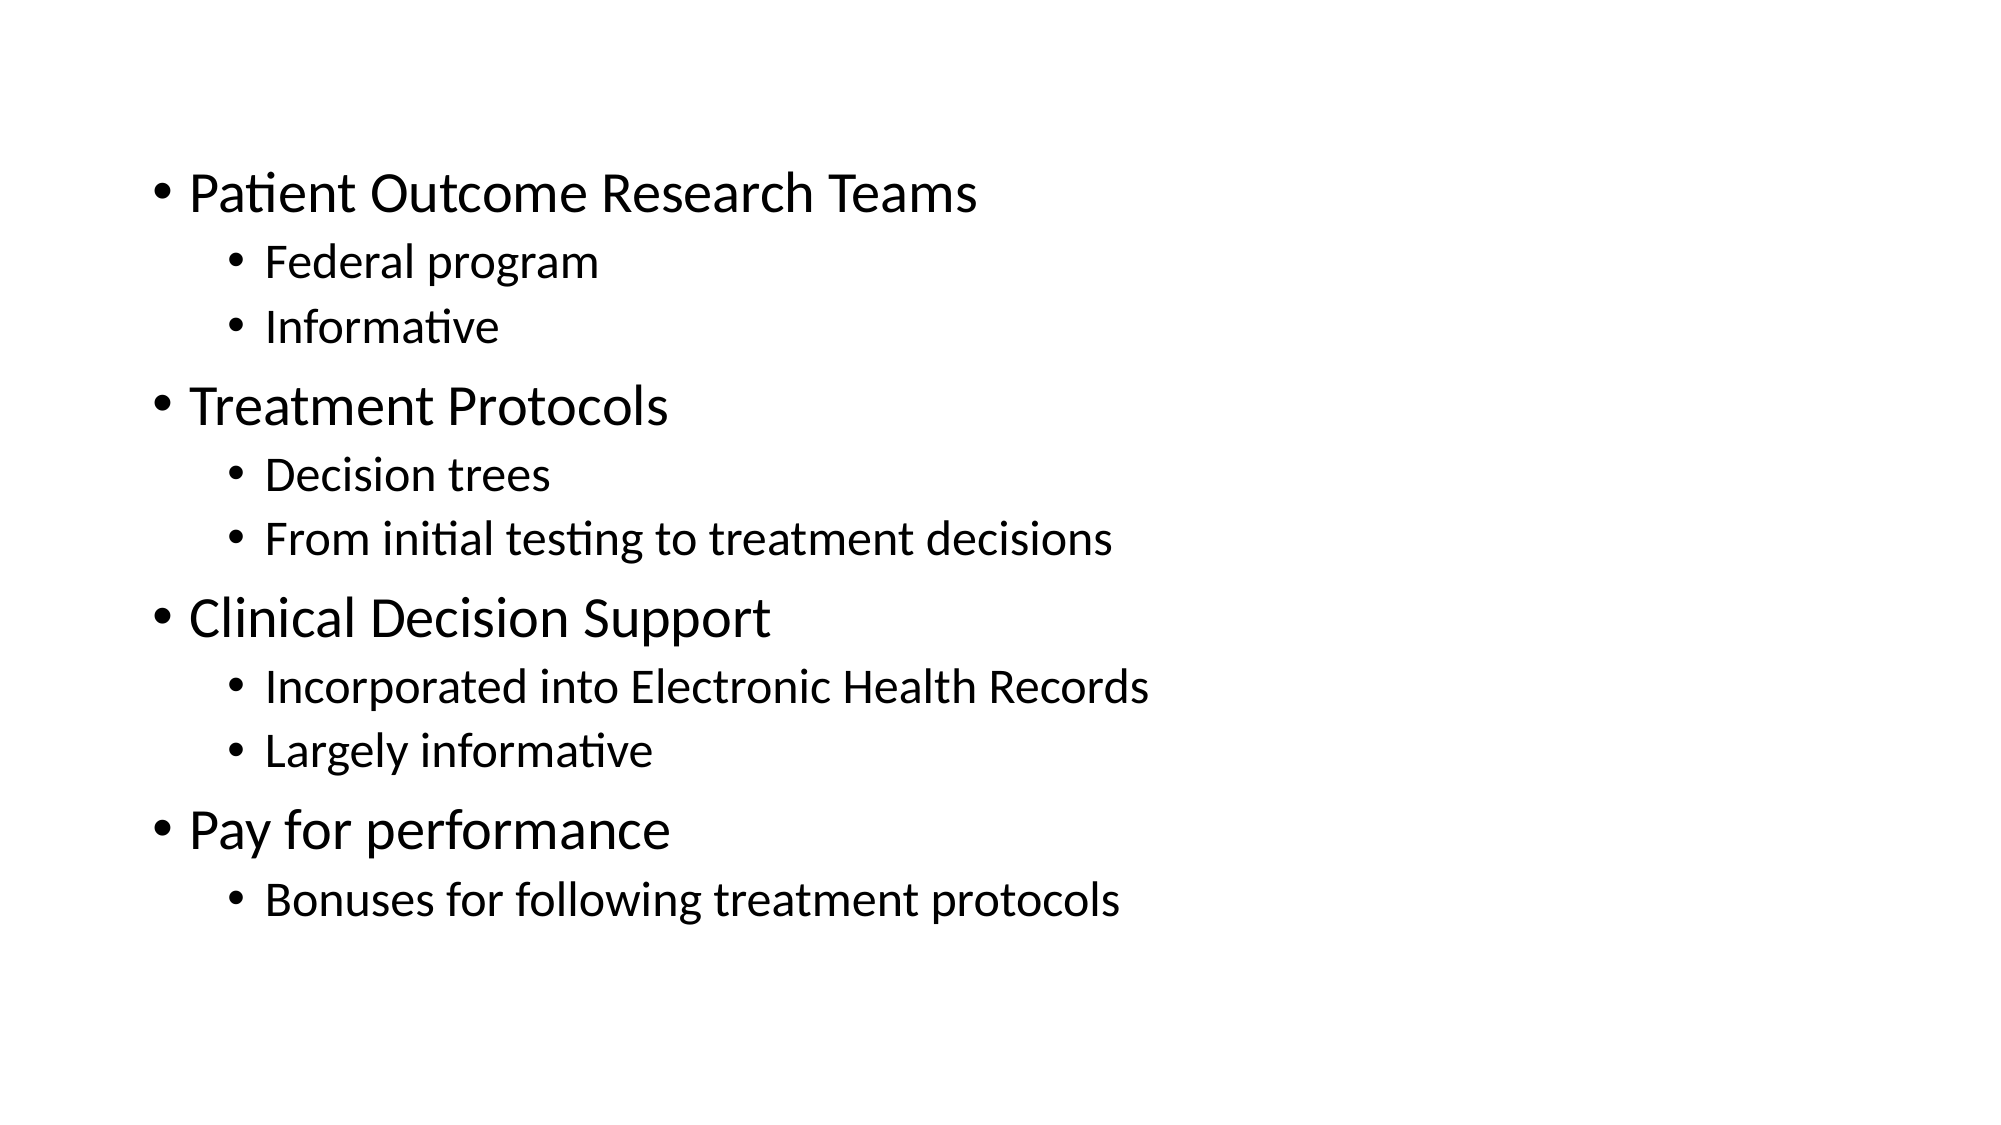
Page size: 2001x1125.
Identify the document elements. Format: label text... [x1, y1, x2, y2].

list Patient Outcome Research Teams Federal program Informative Treatment Protocols Decision trees From initial testing to treatment decisions Clinical Decision Support Incorporated into Electronic Health Records Largely informative Pay for performance Bonuses for following treatment protocols [137, 154, 1863, 1014]
